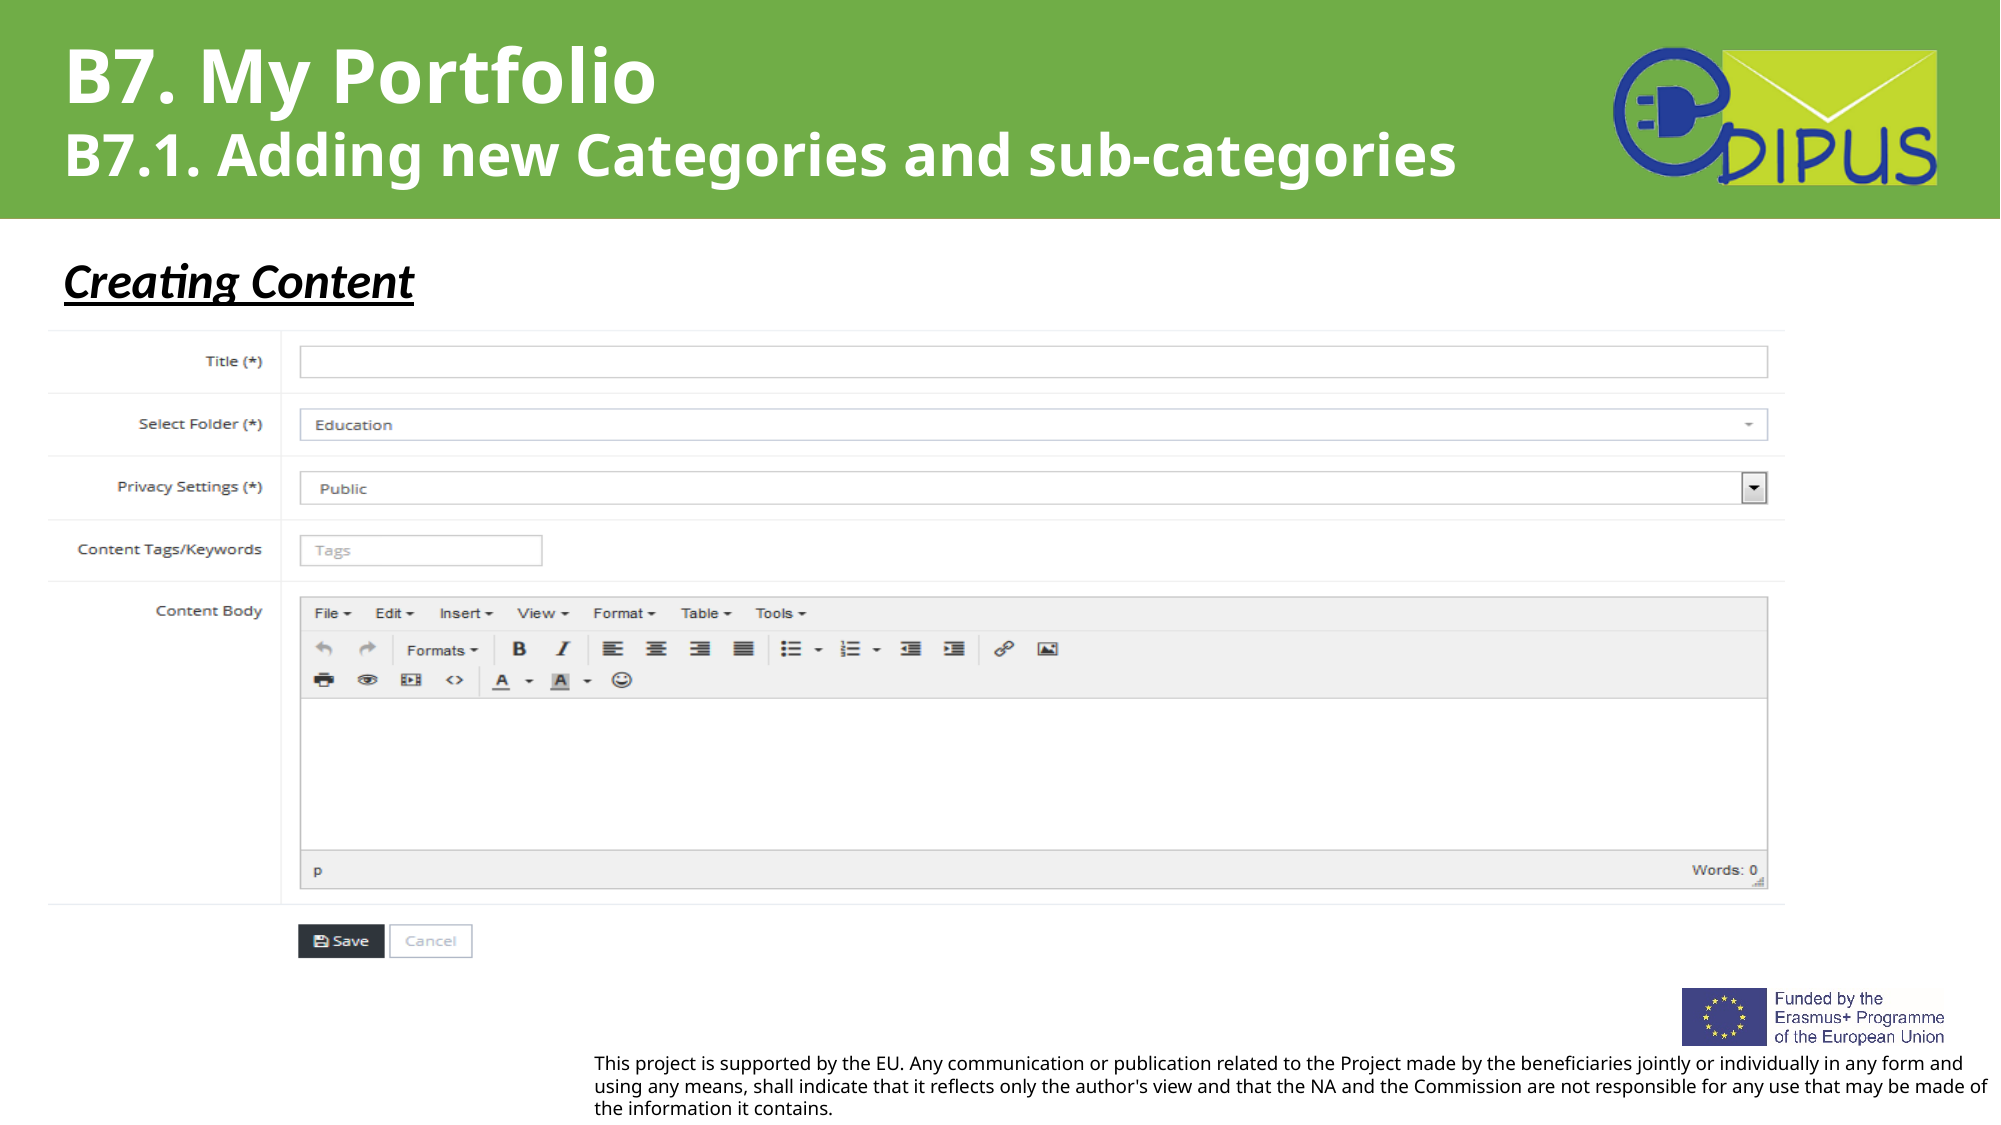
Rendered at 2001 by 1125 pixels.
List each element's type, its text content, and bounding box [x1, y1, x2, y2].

picture [1600, 0, 1953, 293]
picture [48, 306, 1785, 975]
text_box B7. My Portfolio B7.1. Adding new Categories and sub-categories [48, 20, 1600, 276]
text_box This project is supported by the EU. Any communication or publication related to the Project made by the beneficiaries jointly or individually in any form and using any means, shall indicate that it reflects only the author's view and that the NA and the Commission are not responsible for any use that may be made of the information it contains. [579, 1044, 2000, 1125]
picture [1682, 988, 1944, 1046]
list Creating Content [48, 276, 733, 306]
